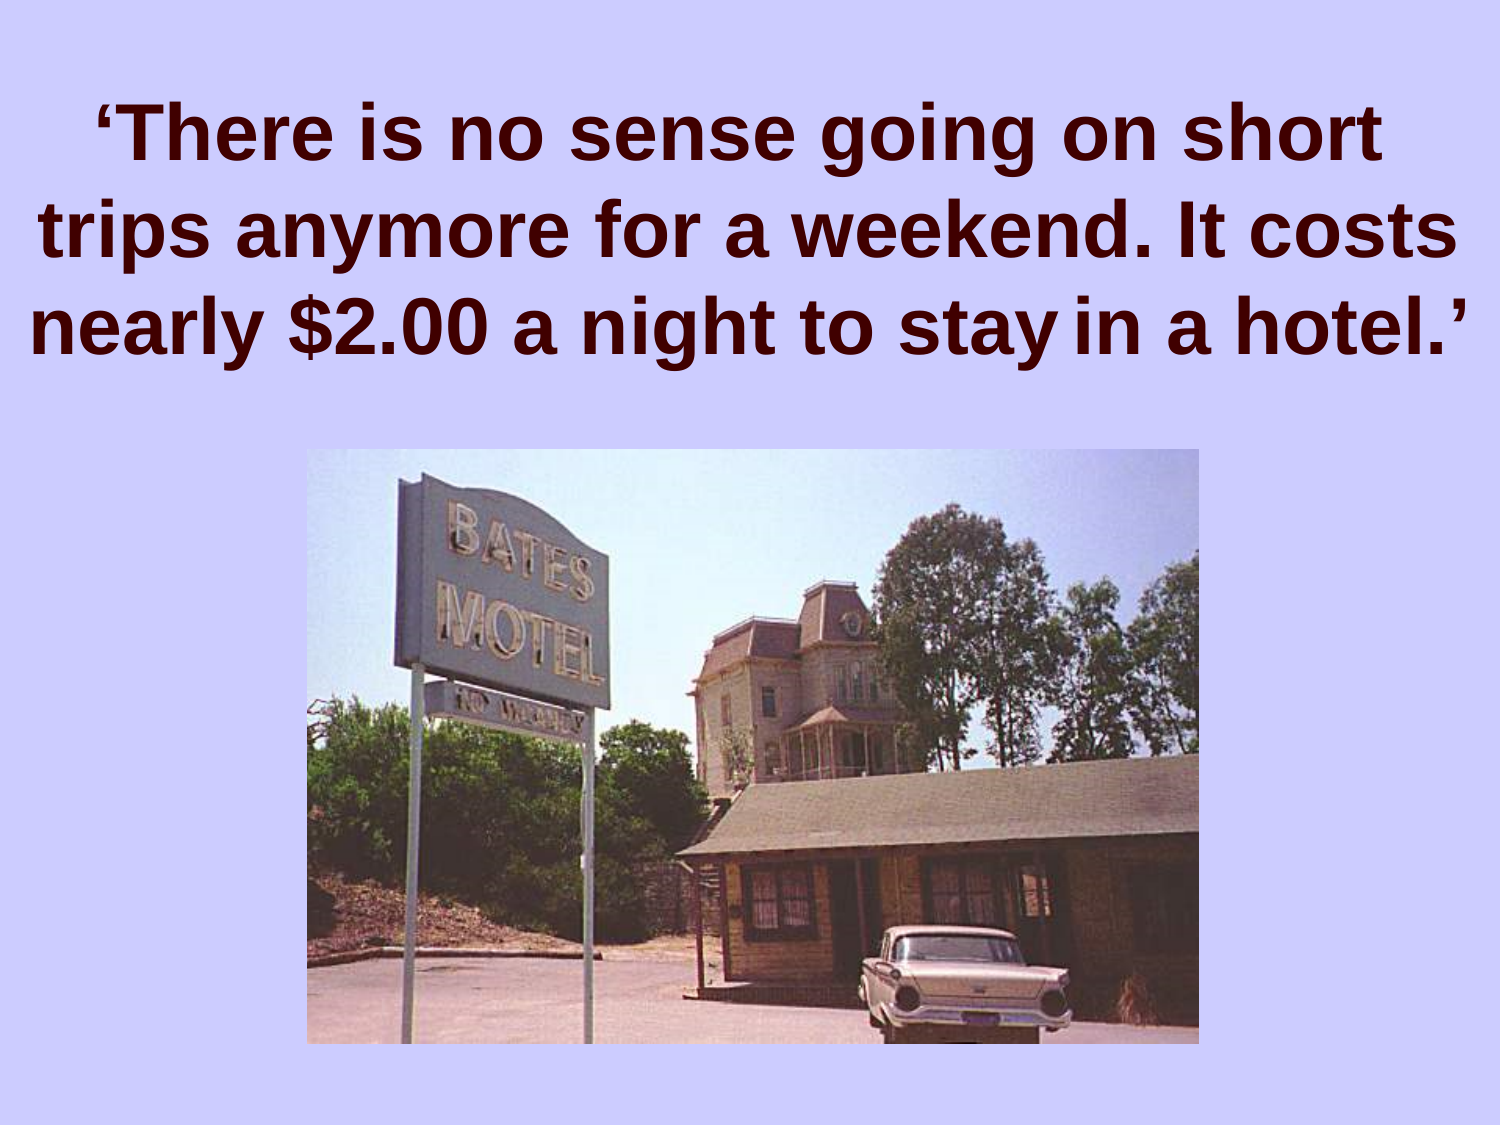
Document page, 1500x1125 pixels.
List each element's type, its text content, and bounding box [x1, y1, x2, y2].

picture [307, 449, 1199, 1044]
title ‘There is no sense going on short trips anymore for a weekend. It costs nearly $2.00 a night to stay in a hotel.’ [0, 0, 1500, 450]
